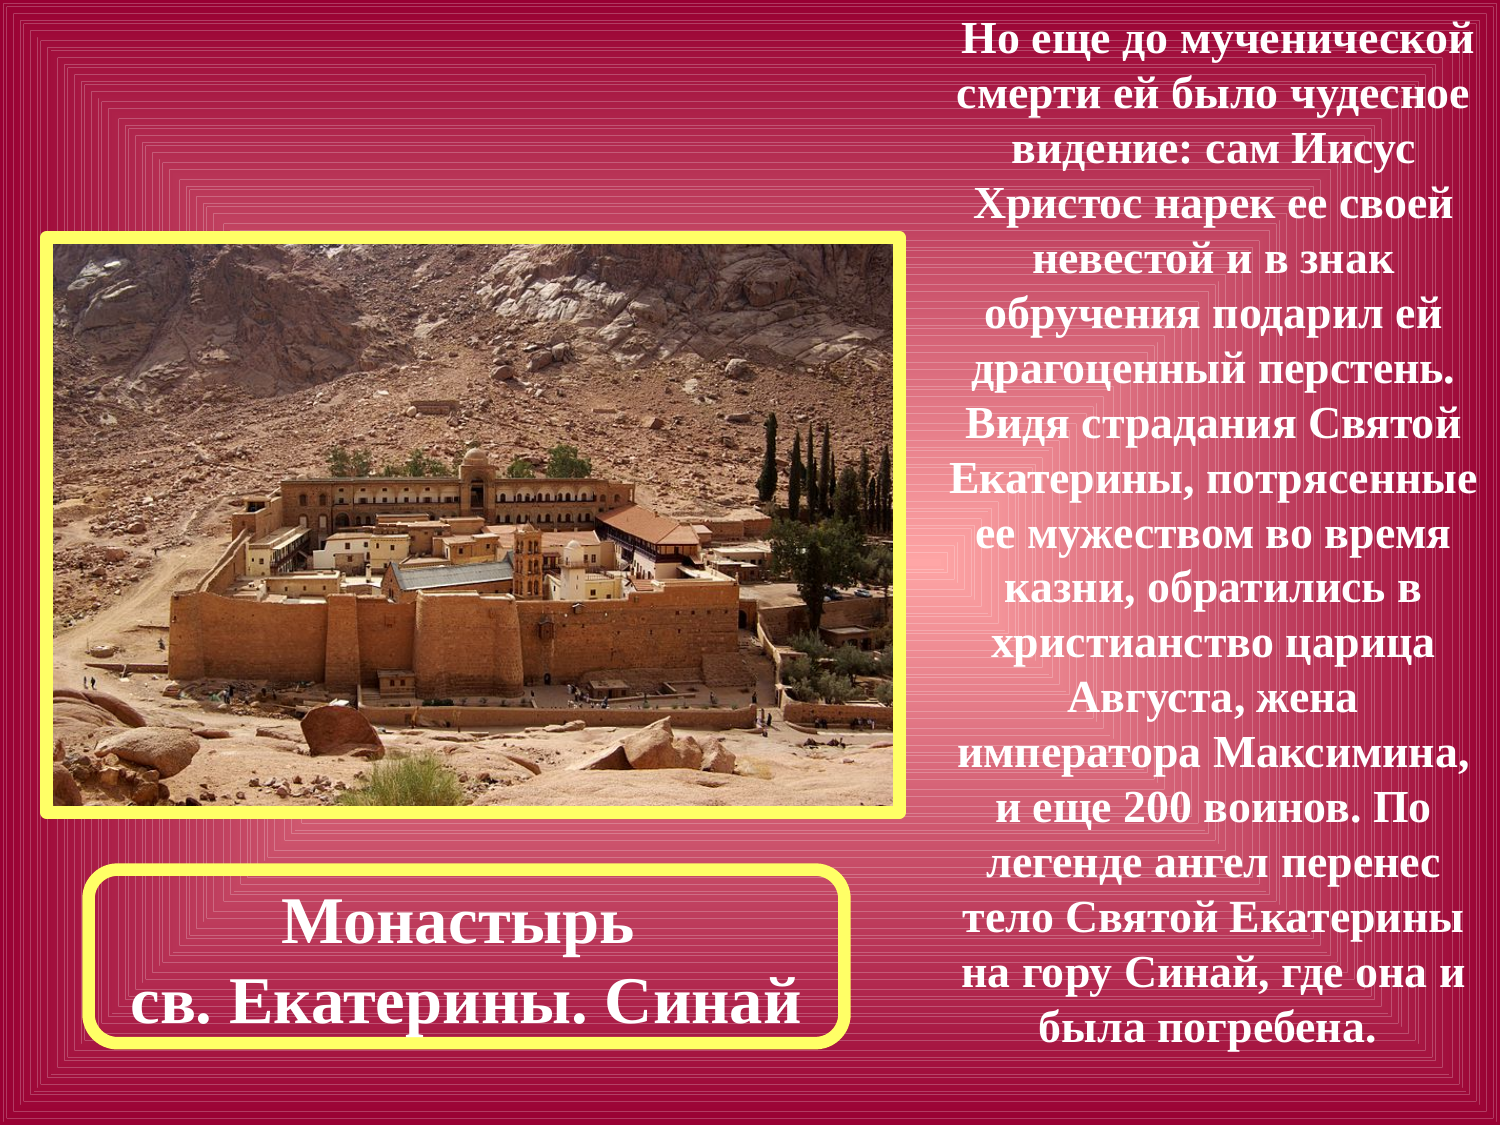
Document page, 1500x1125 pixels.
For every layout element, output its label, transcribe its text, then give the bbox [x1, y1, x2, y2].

picture [52, 243, 894, 807]
text_box Но еще до мученической смерти ей было чудесное видение: сам Иисус Христос нарек ее своей невестой и в знак обручения подарил ей драгоценный перстень. Видя страдания Святой Екатерины, потрясенные ее мужеством во время казни, обратились в христианство царица Августа, жена императора Максимина, и еще 200 воинов. По легенде ангел перенес тело Святой Екатерины на гору Синай, где она и была погребена. [927, 0, 1500, 1060]
text_box Монастырь св. Екатерины. Синай [86, 867, 847, 1046]
